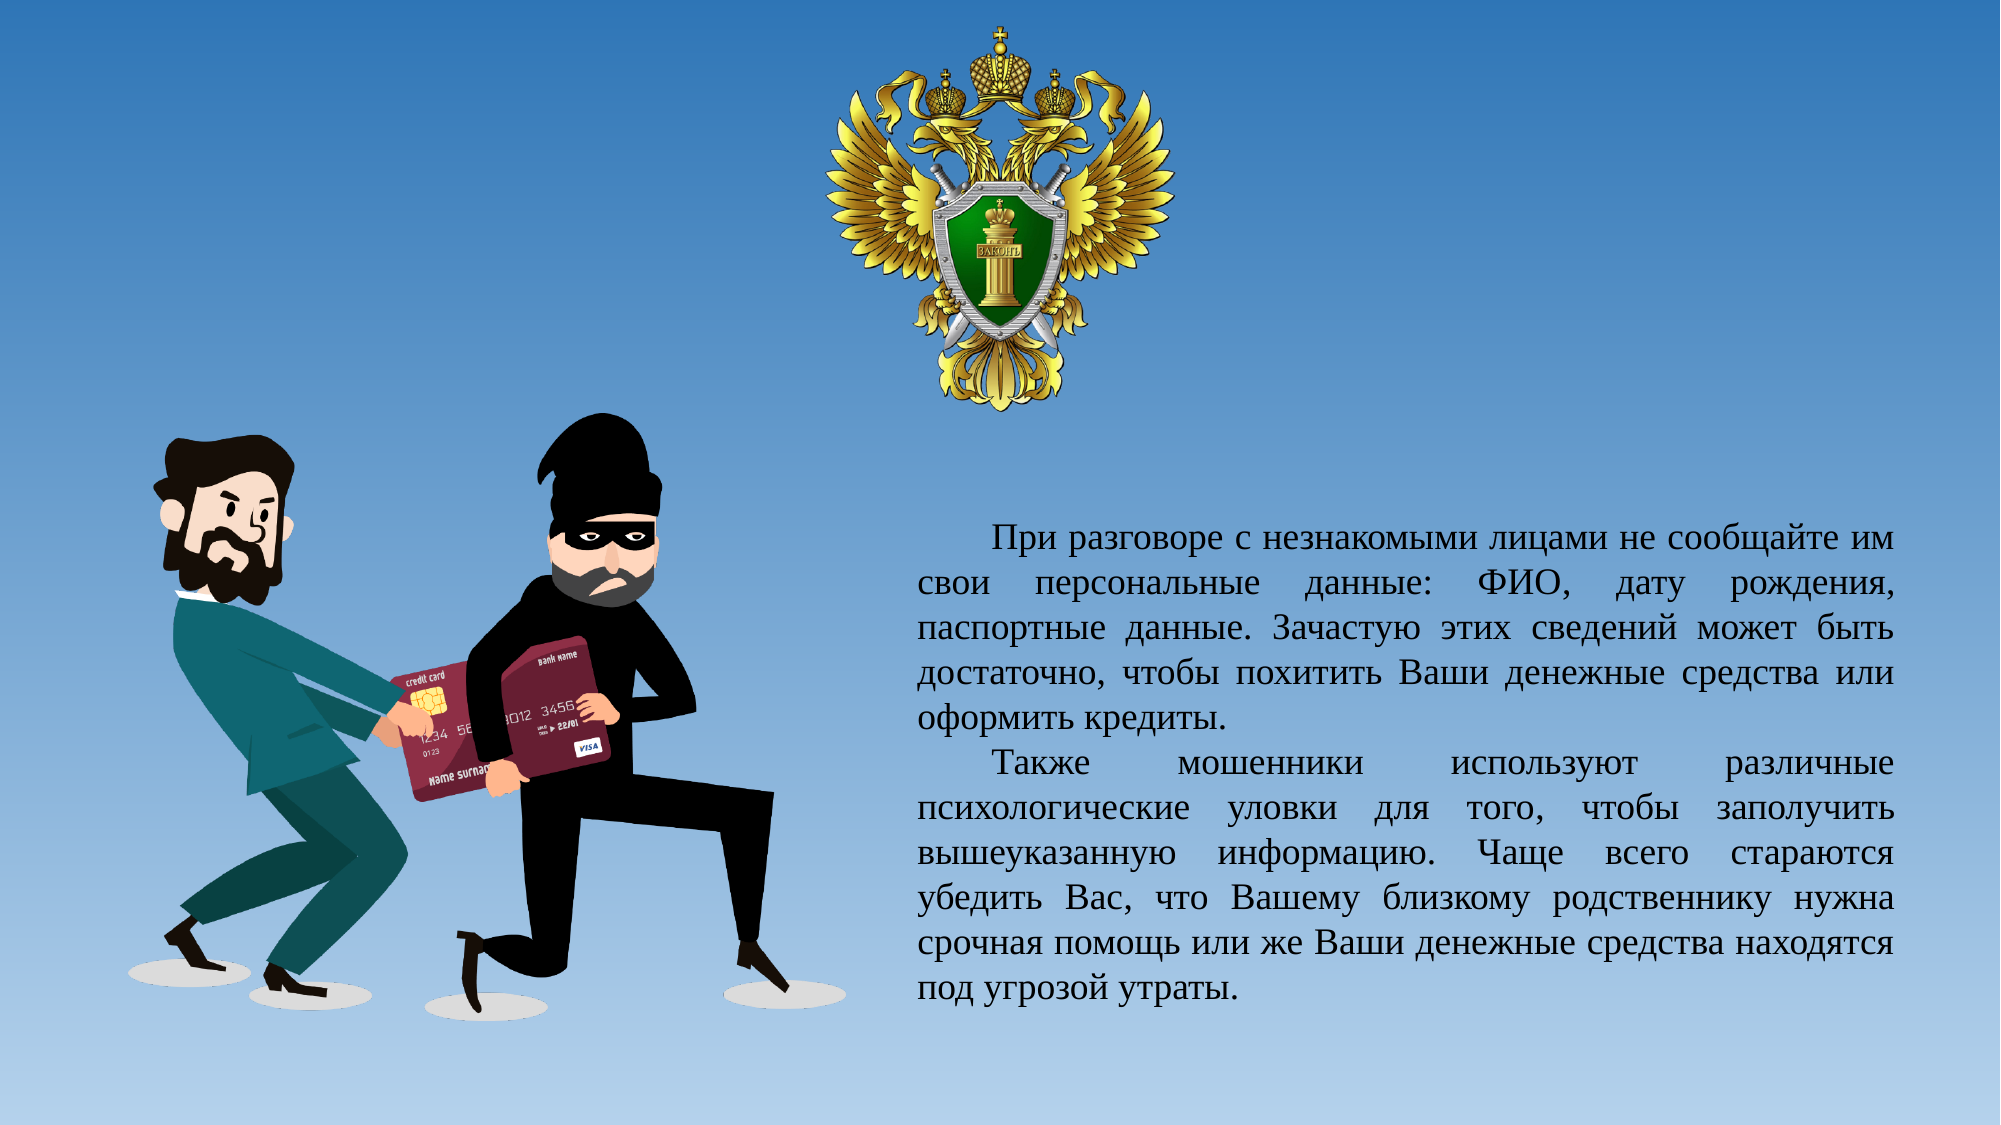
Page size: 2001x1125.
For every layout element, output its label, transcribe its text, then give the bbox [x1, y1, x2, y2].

picture [128, 24, 1178, 1021]
text_box При разговоре с незнакомыми лицами не сообщайте им свои персональные данные: ФИО, дату рождения, паспортные данные. Зачастую этих сведений может быть достаточно, чтобы похитить Ваши денежные средства или оформить кредиты. Также мошенники используют различные психологические уловки для того, чтобы заполучить вышеуказанную информацию. Чаще всего стараются убедить Вас, что Вашему близкому родственнику нужна срочная помощь или же Ваши денежные средства находятся под угрозой утраты. [902, 504, 1911, 1015]
